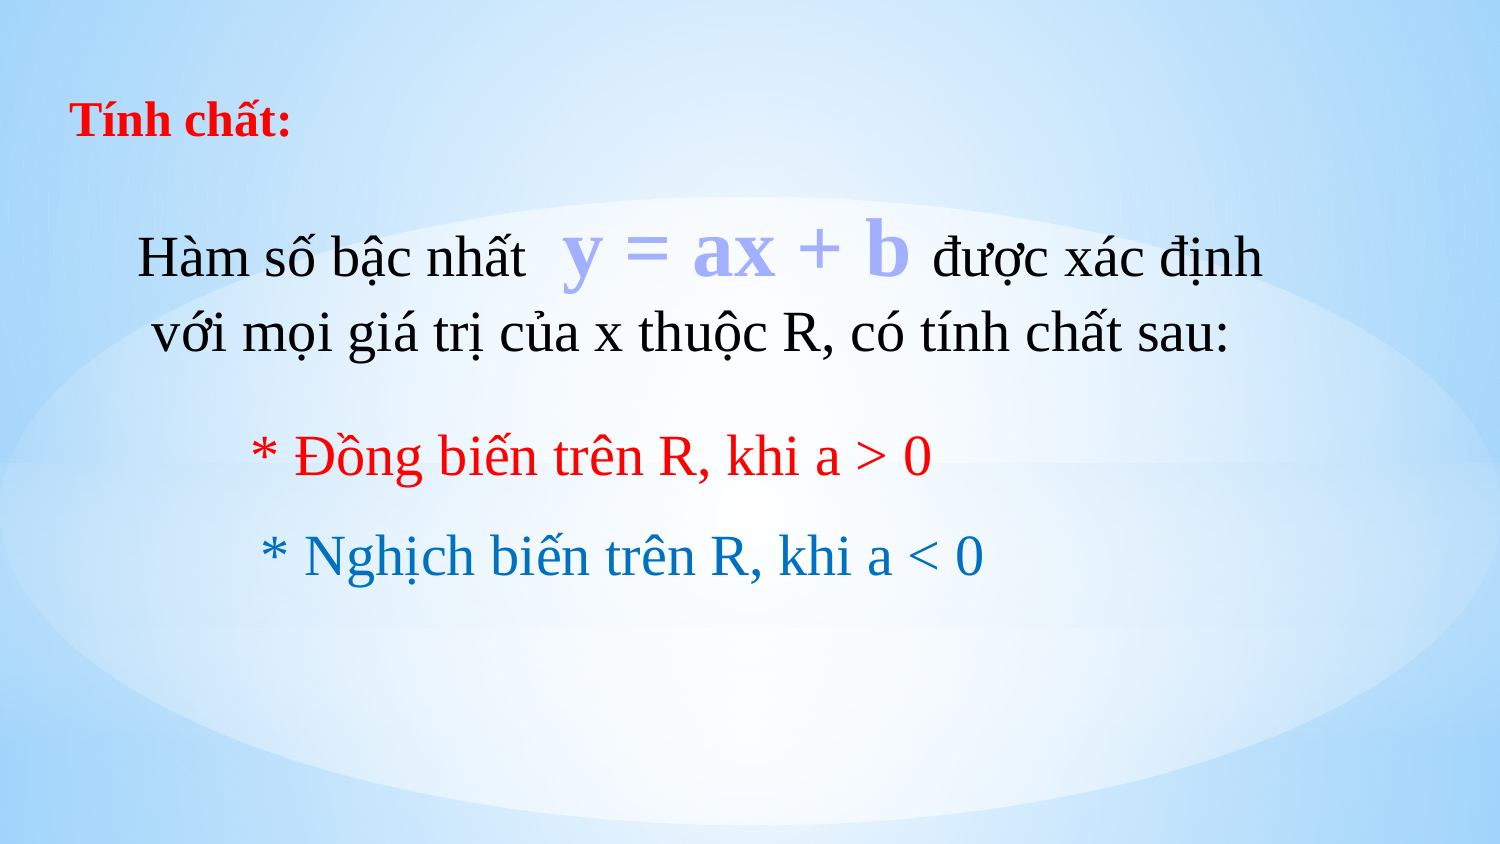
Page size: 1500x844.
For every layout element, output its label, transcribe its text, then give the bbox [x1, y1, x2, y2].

text_box Hàm số bậc nhất y = ax + b được xác định với mọi giá trị của x thuộc R, có tính chất sau: [122, 185, 1279, 511]
text_box * Đồng biến trên R, khi a > 0 [236, 410, 987, 495]
text_box * Nghịch biến trên R, khi a < 0 [245, 510, 1000, 595]
text_box Tính chất: [54, 79, 321, 154]
